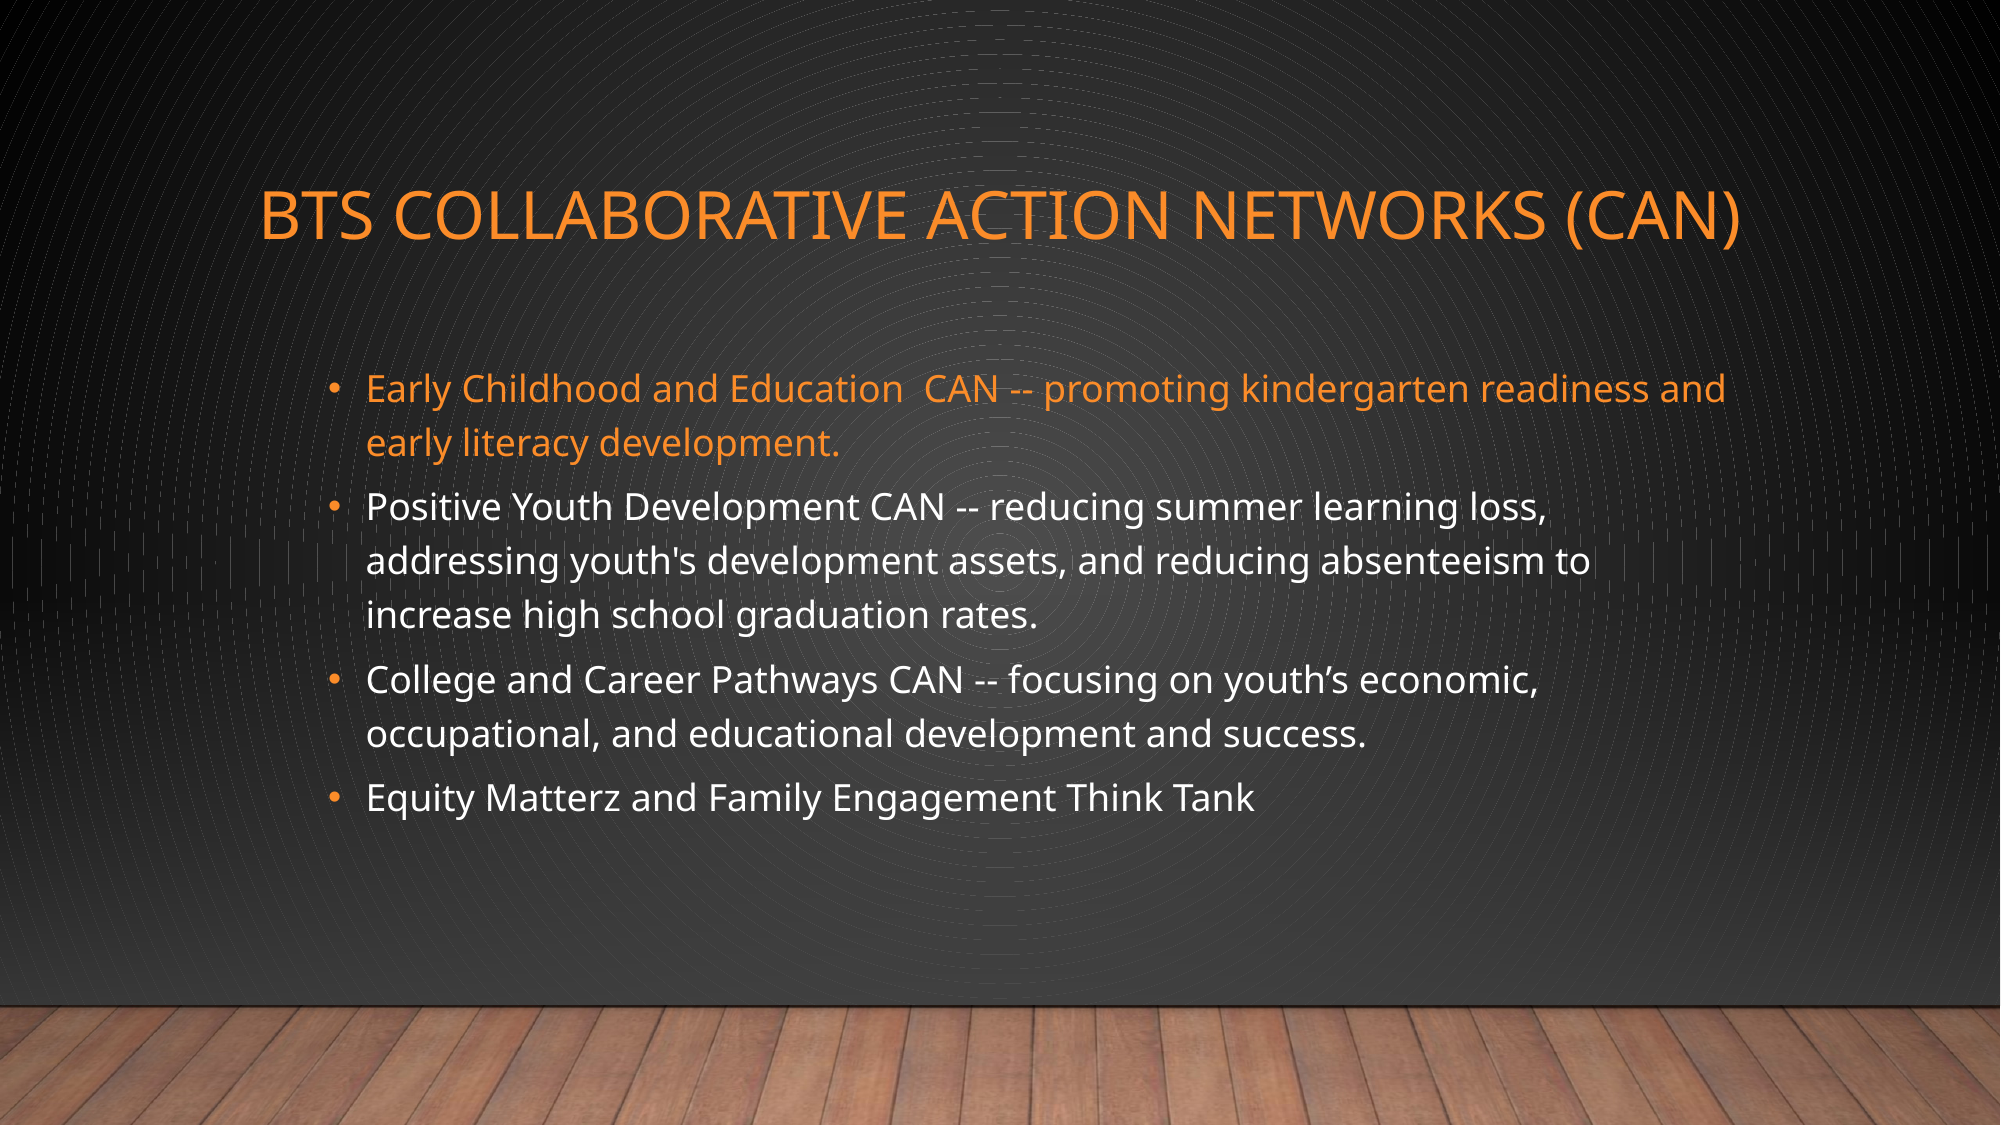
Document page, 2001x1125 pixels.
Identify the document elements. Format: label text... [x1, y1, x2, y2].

list Early Childhood and Education CAN -- promoting kindergarten readiness and early literacy development. Positive Youth Development CAN -- reducing summer learning loss, addressing youth's development assets, and reducing absenteeism to increase high school graduation rates. College and Career Pathways CAN -- focusing on youth’s economic, occupational, and educational development and success. Equity Matterz and Family Engagement Think Tank [238, 348, 1763, 857]
picture [0, 1005, 2000, 1125]
title BTS Collaborative action networks (CAN) [238, 131, 1763, 305]
